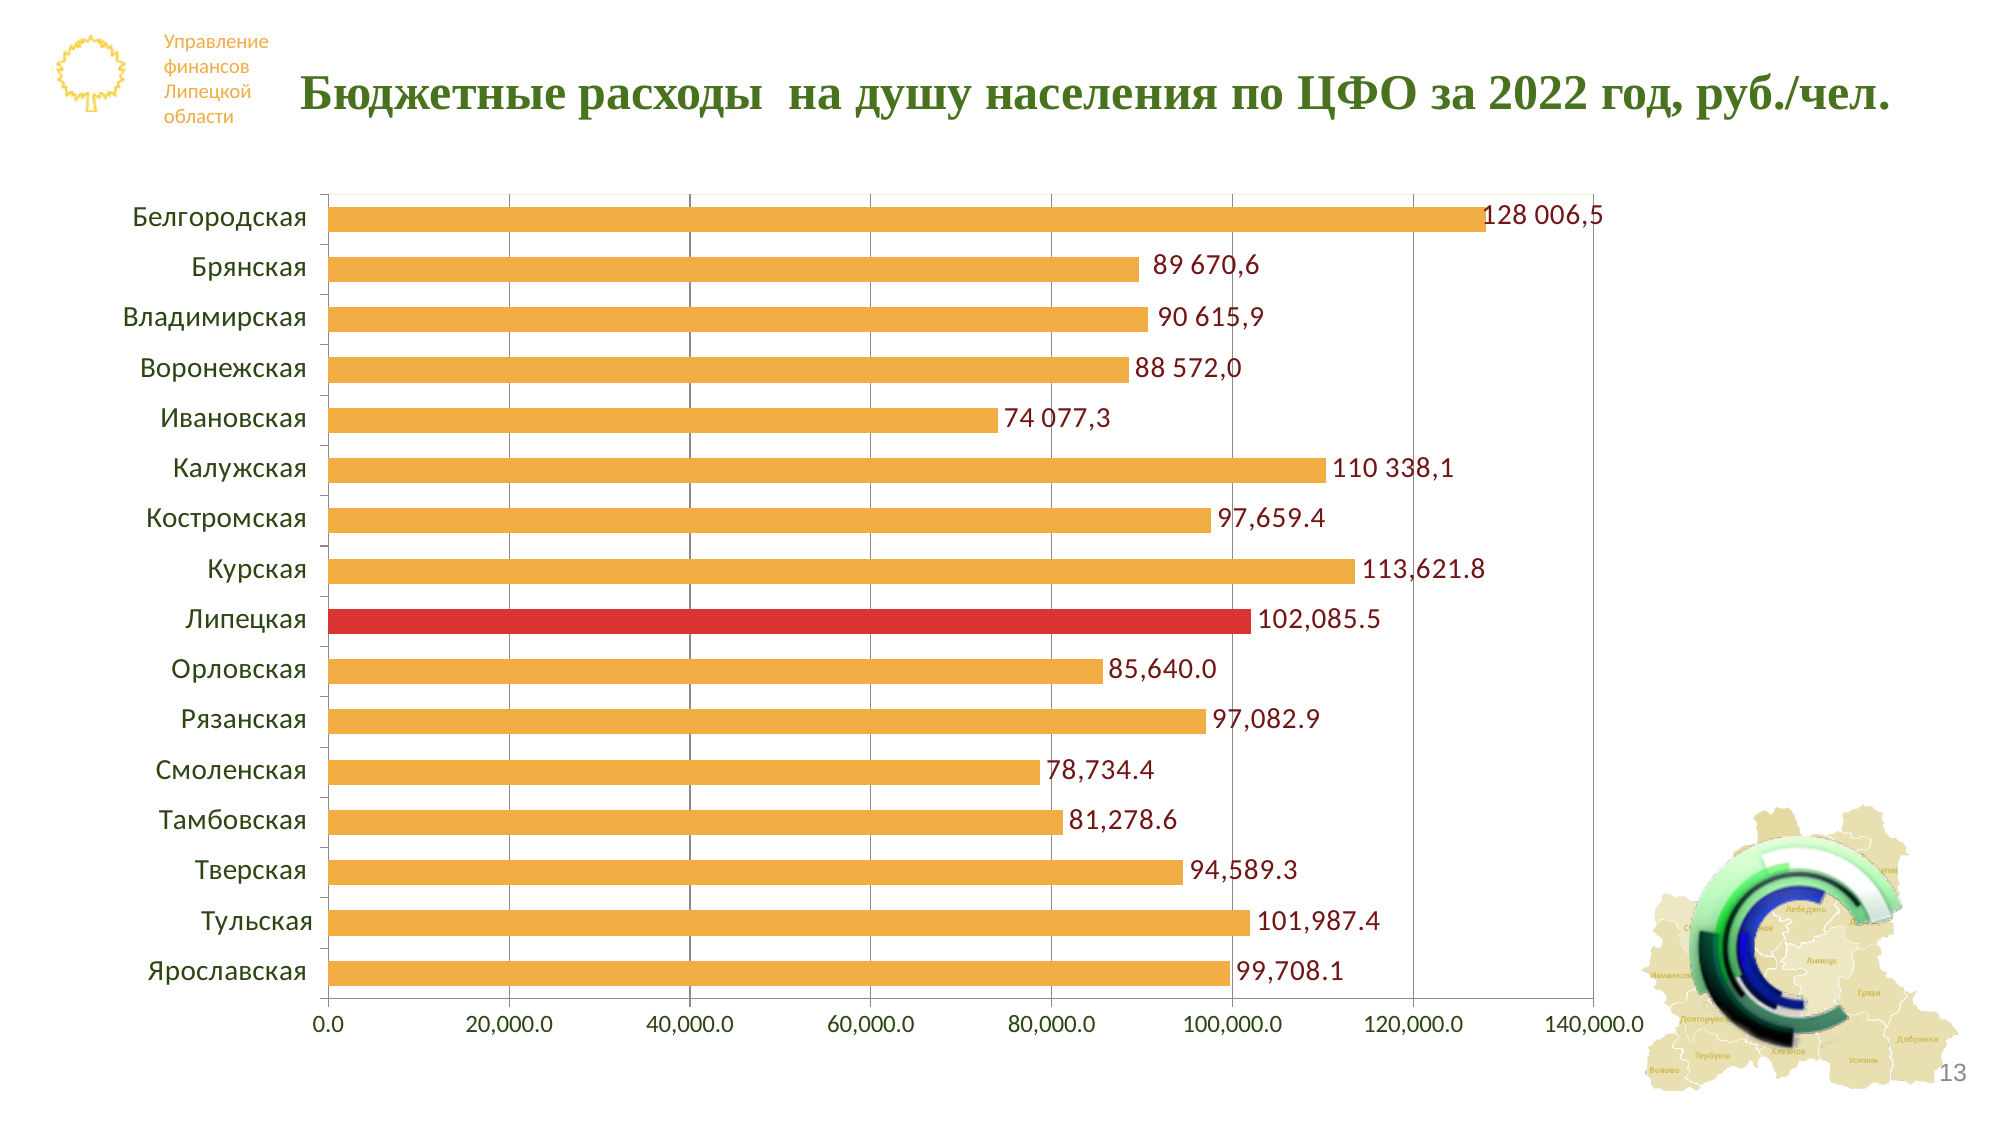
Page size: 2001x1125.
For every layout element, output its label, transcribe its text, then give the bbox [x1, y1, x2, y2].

chart [83, 169, 1741, 1053]
slide_number 13 [1532, 1041, 1983, 1102]
title Бюджетные расходы на душу населения по ЦФО за 2022 год, руб./чел. [285, 32, 1943, 155]
picture [53, 32, 128, 116]
picture [1741, 804, 1958, 1041]
